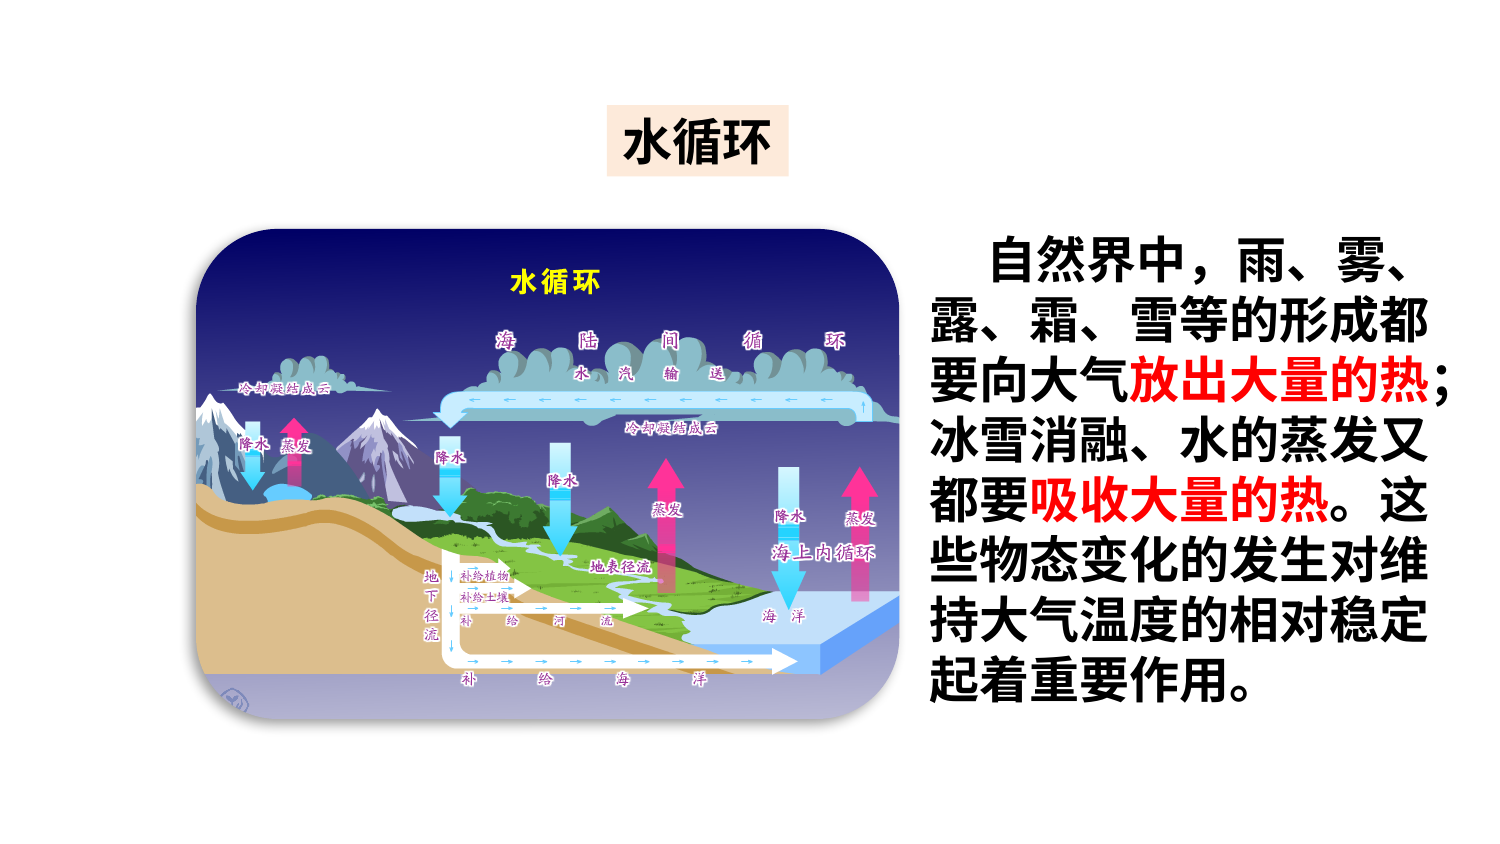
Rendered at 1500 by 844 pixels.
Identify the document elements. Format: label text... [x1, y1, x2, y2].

text_box 自然界中，雨、雾、露、霜、雪等的形成都要向大气放出大量的热；冰雪消融、水的蒸发又都要吸收大量的热。这些物态变化的发生对维持大气温度的相对稳定起着重要作用。 [918, 222, 1485, 715]
text_box 水循环 [606, 105, 789, 177]
picture [195, 228, 900, 720]
